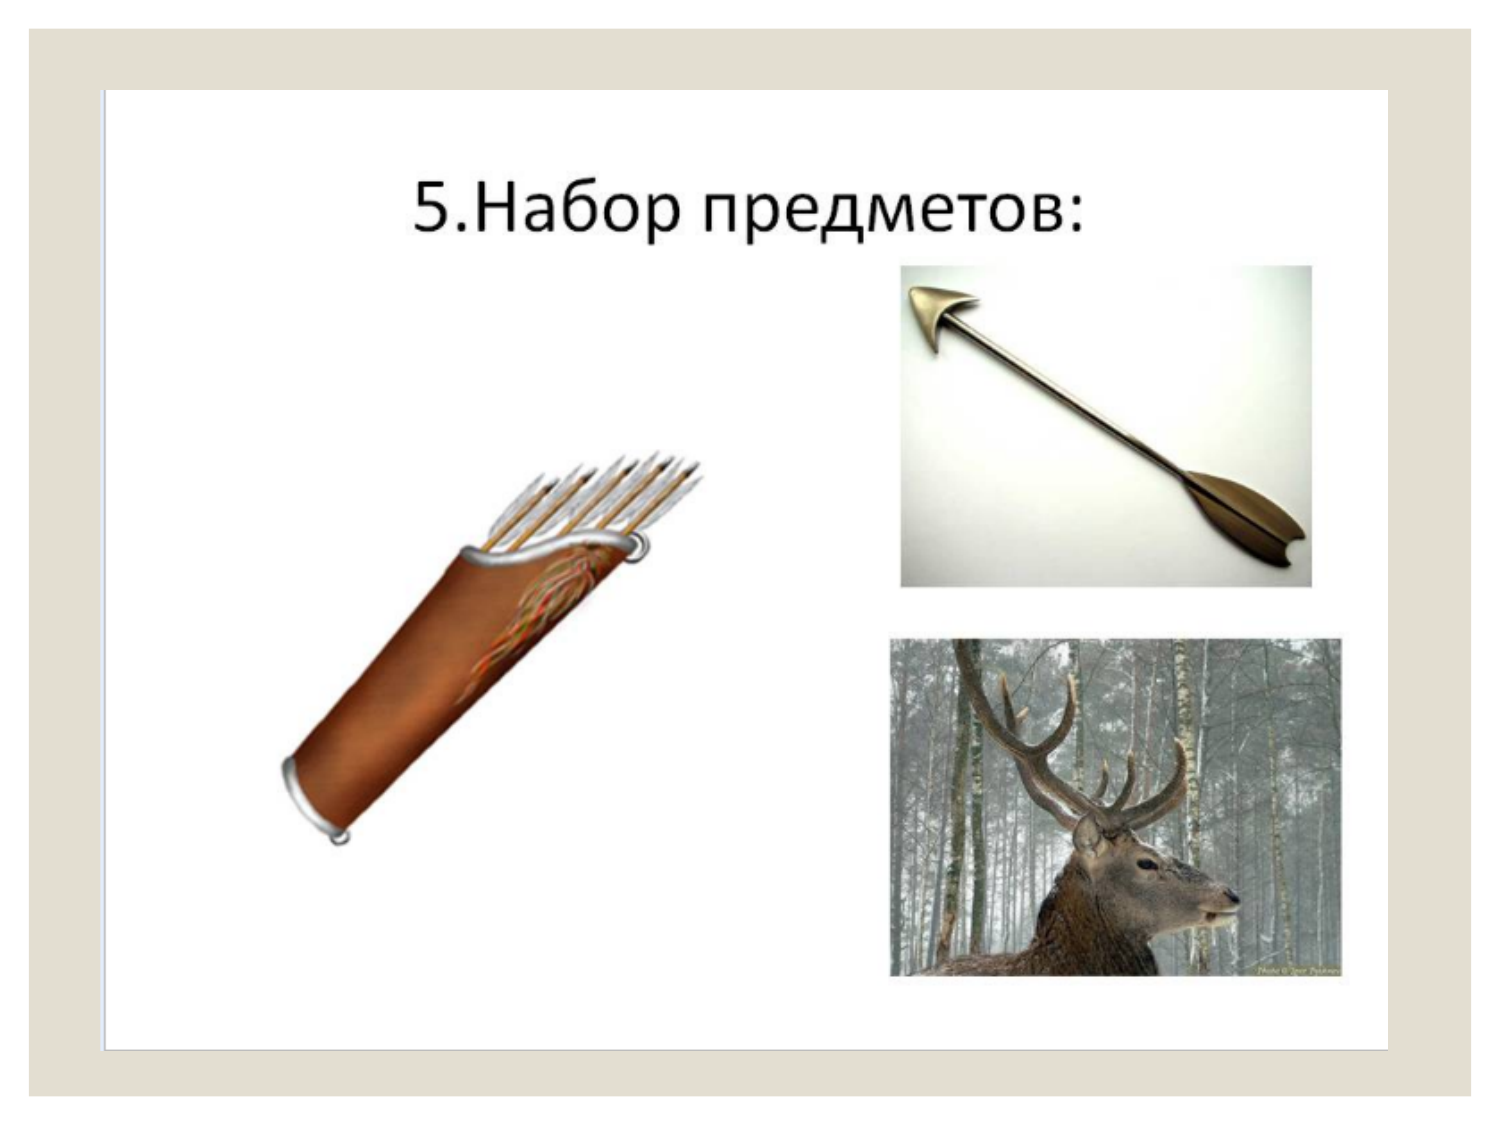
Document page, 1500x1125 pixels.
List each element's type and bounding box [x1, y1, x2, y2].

picture [100, 89, 1388, 1051]
